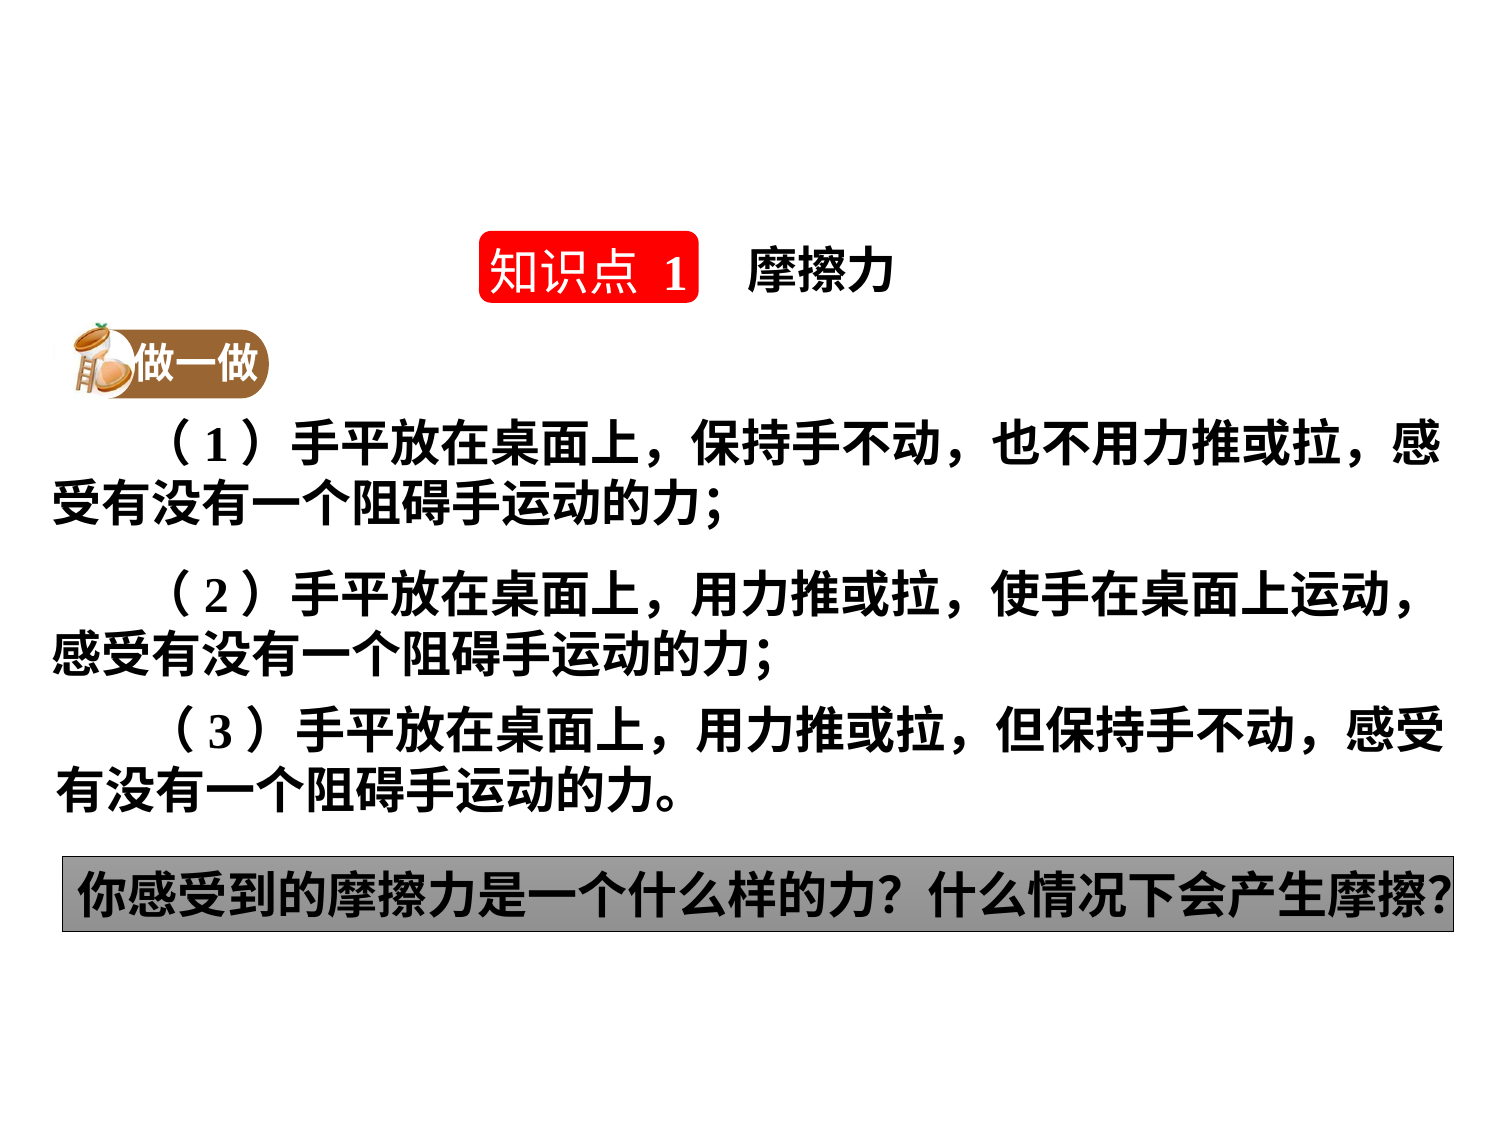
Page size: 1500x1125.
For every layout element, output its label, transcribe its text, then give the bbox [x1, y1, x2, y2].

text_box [52, 314, 305, 399]
text_box （1）手平放在桌面上，保持手不动，也不用力推或拉，感受有没有一个阻碍手运动的力； [36, 403, 1464, 539]
text_box 你感受到的摩擦力是一个什么样的力？什么情况下会产生摩擦？ [62, 856, 1454, 932]
text_box （3）手平放在桌面上，用力推或拉，但保持手不动，感受有没有一个阻碍手运动的力。 [40, 690, 1460, 826]
text_box （2）手平放在桌面上，用力推或拉，使手在桌面上运动，感受有没有一个阻碍手运动的力； [36, 554, 1456, 690]
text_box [479, 230, 1058, 309]
